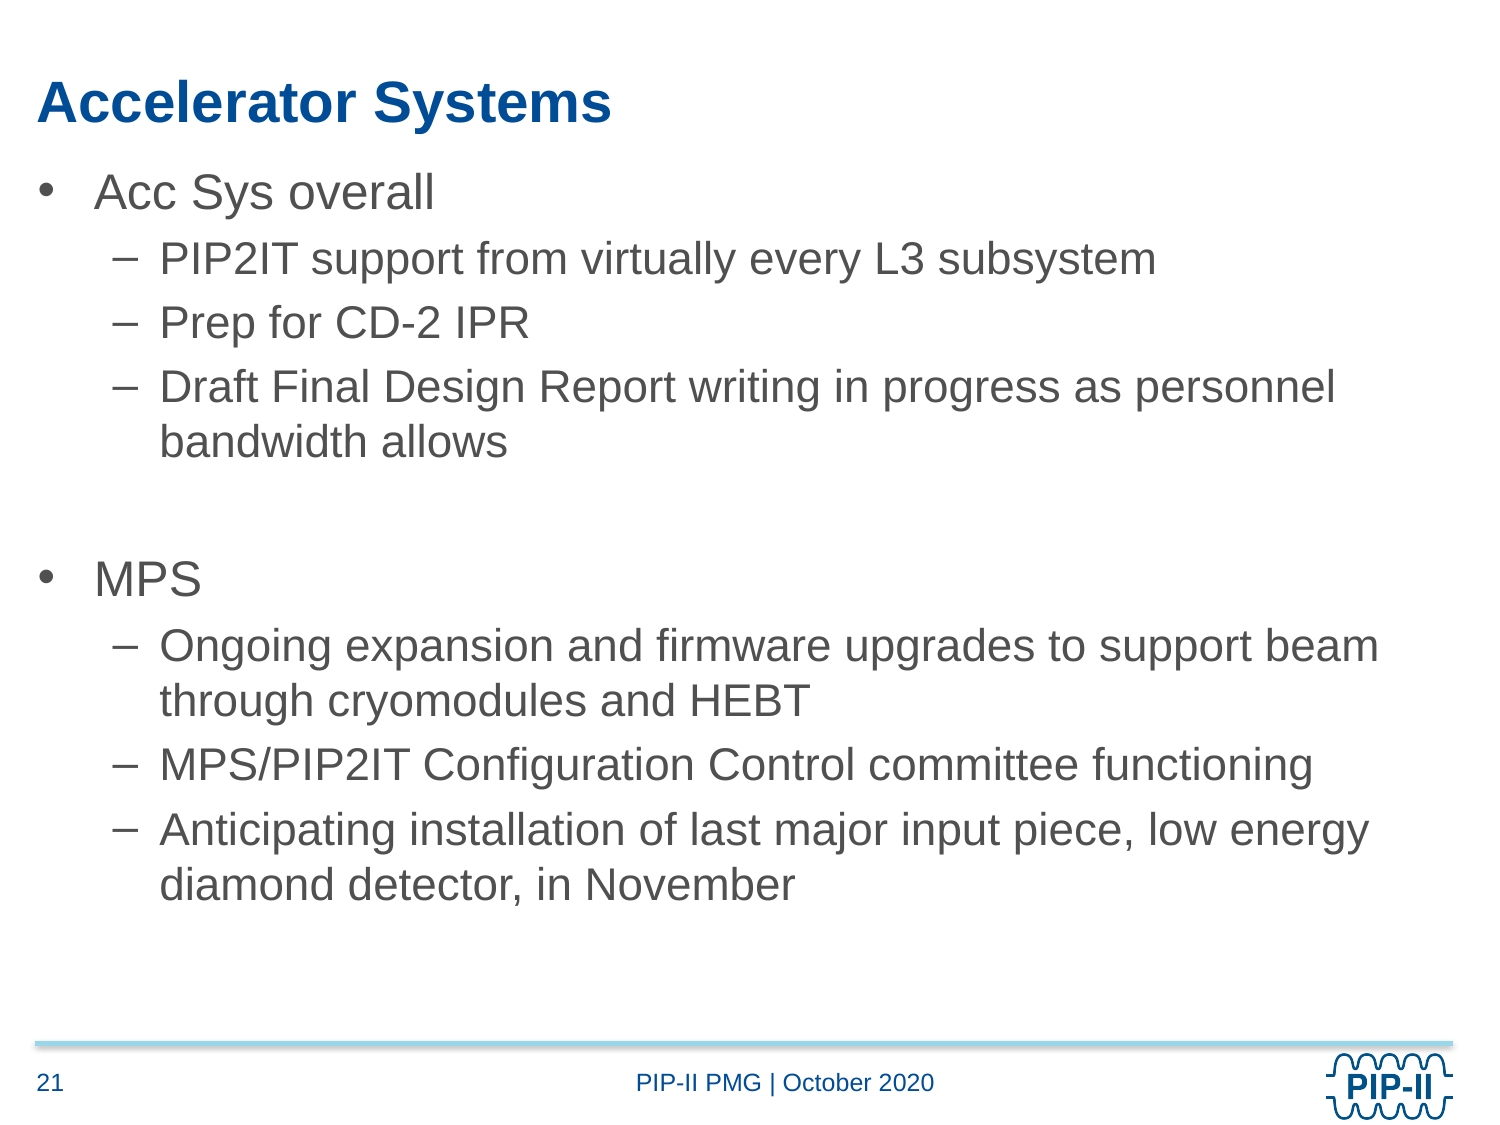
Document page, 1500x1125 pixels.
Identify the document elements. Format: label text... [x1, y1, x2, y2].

text_box Acc Sys overall PIP2IT support from virtually every L3 subsystem Prep for CD-2 IPR Draft Final Design Report writing in progress as personnel bandwidth allows MPS Ongoing expansion and firmware upgrades to support beam through cryomodules and HEBT MPS/PIP2IT Configuration Control committee functioning Anticipating installation of last major input piece, low energy diamond detector, in November [37, 159, 1461, 1010]
picture [1326, 1053, 1453, 1120]
title Accelerator Systems [36, 65, 1432, 134]
footer PIP-II PMG | October 2020 [293, 1066, 1279, 1107]
slide_number 21 [36, 1066, 105, 1106]
